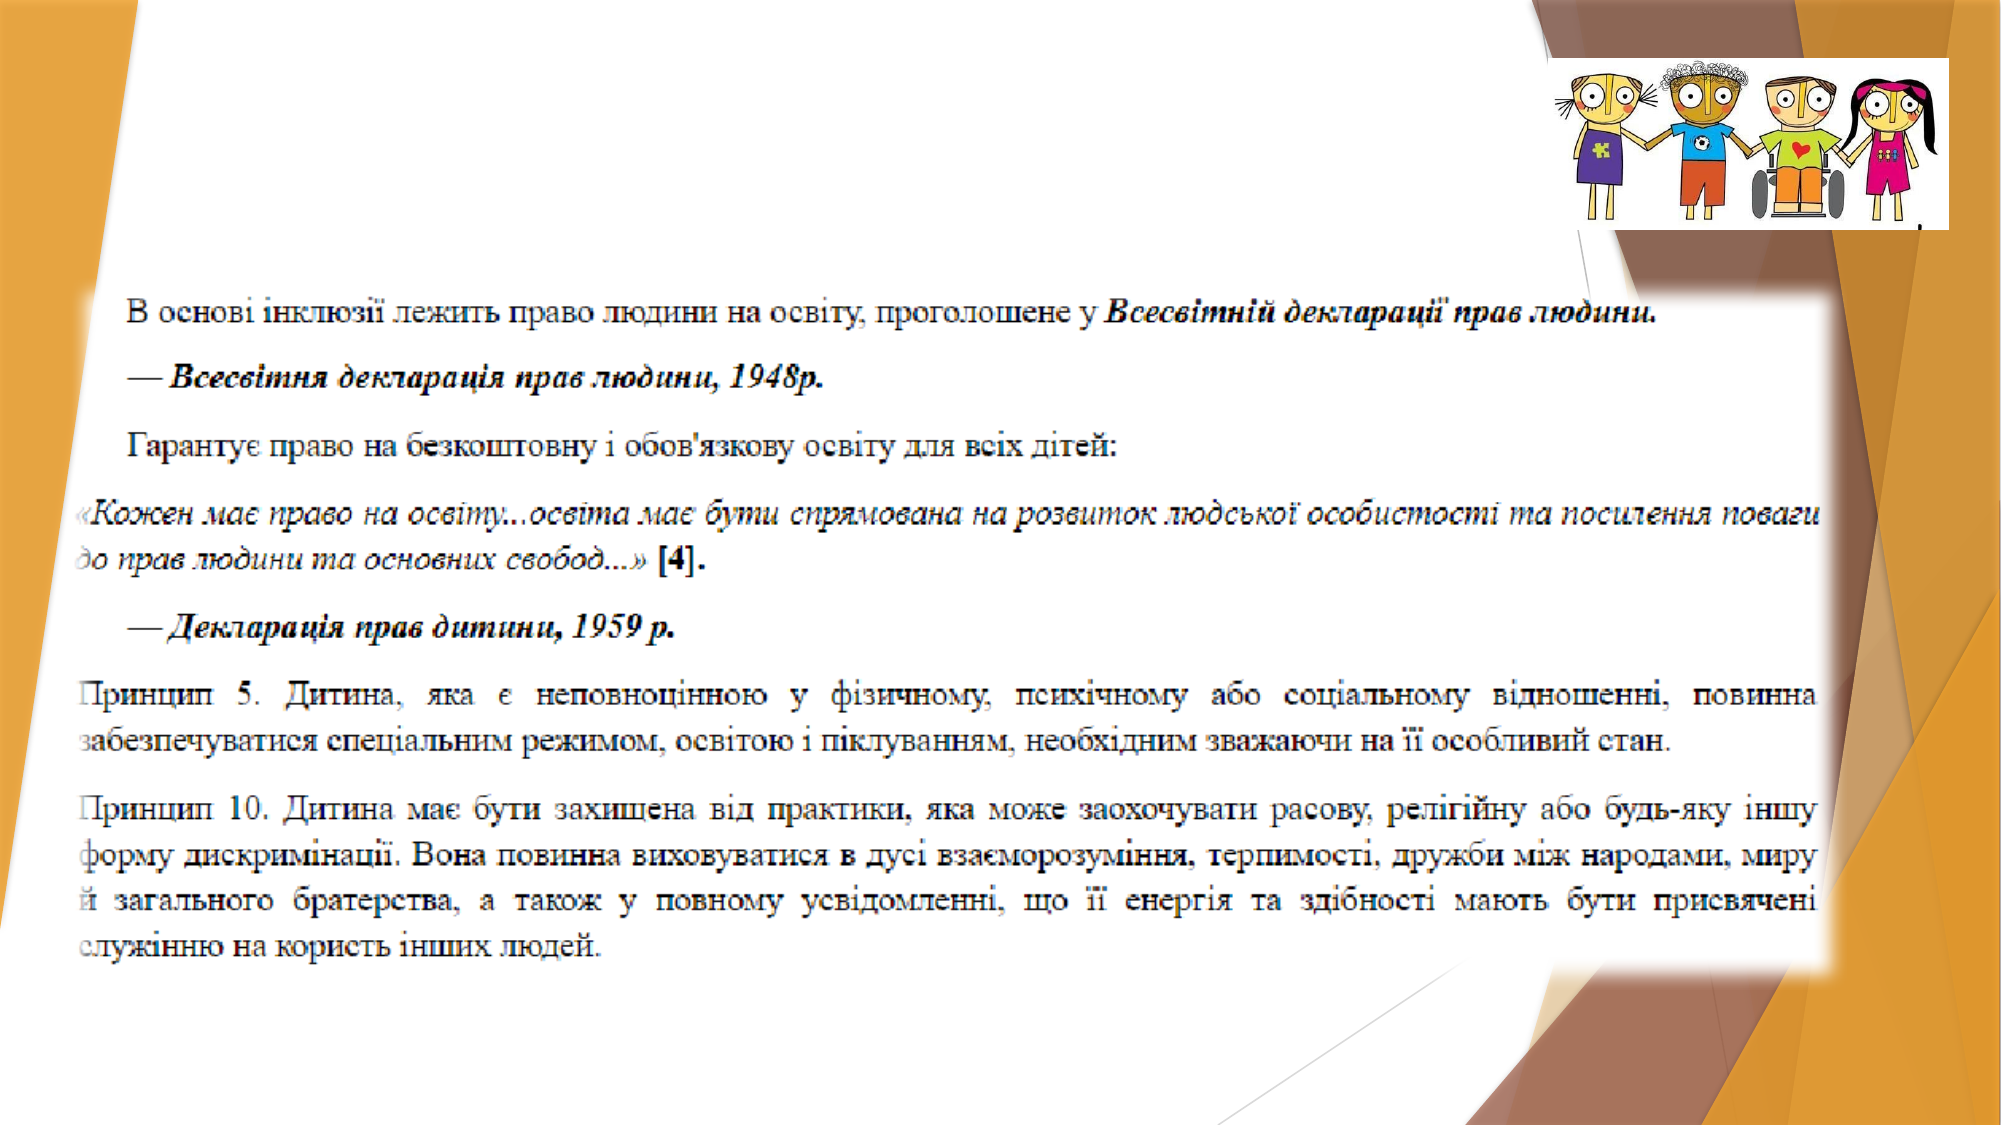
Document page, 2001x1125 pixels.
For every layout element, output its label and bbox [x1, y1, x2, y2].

picture [69, 278, 1848, 991]
picture [1547, 58, 1949, 230]
